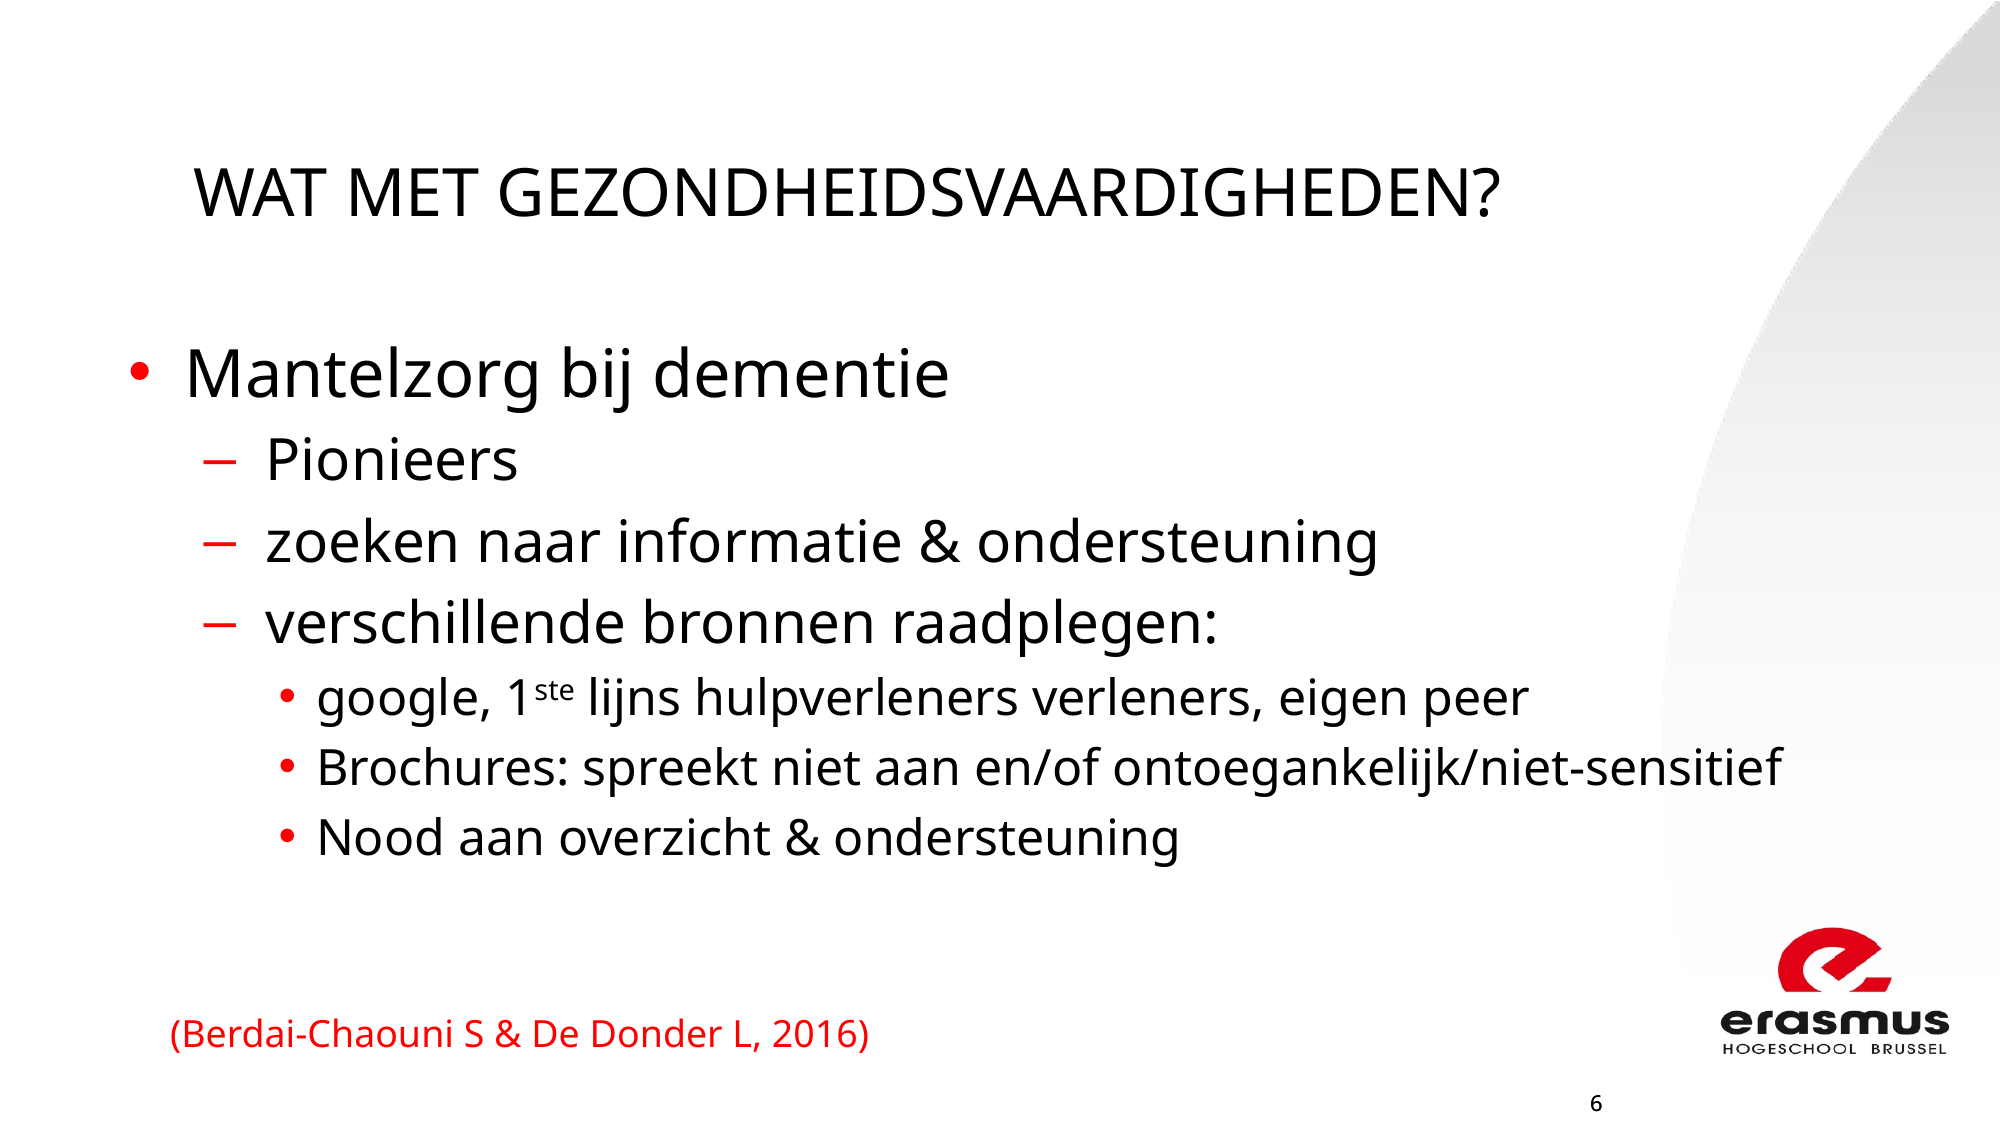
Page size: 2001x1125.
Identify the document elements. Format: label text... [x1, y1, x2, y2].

list Wat met Gezondheidsvaardigheden? [178, 142, 1675, 284]
list Mantelzorg bij dementie Pionieers zoeken naar informatie & ondersteuning verschillende bronnen raadplegen: google, 1ste lijns hulpverleners verleners, eigen peer Brochures: spreekt niet aan en/of ontoegankelijk/niet-sensitief Nood aan overzicht & ondersteuning [113, 323, 1832, 937]
picture [1662, 1, 2000, 1125]
text_box (Berdai-Chaouni S & De Donder L, 2016) [155, 1002, 886, 1062]
